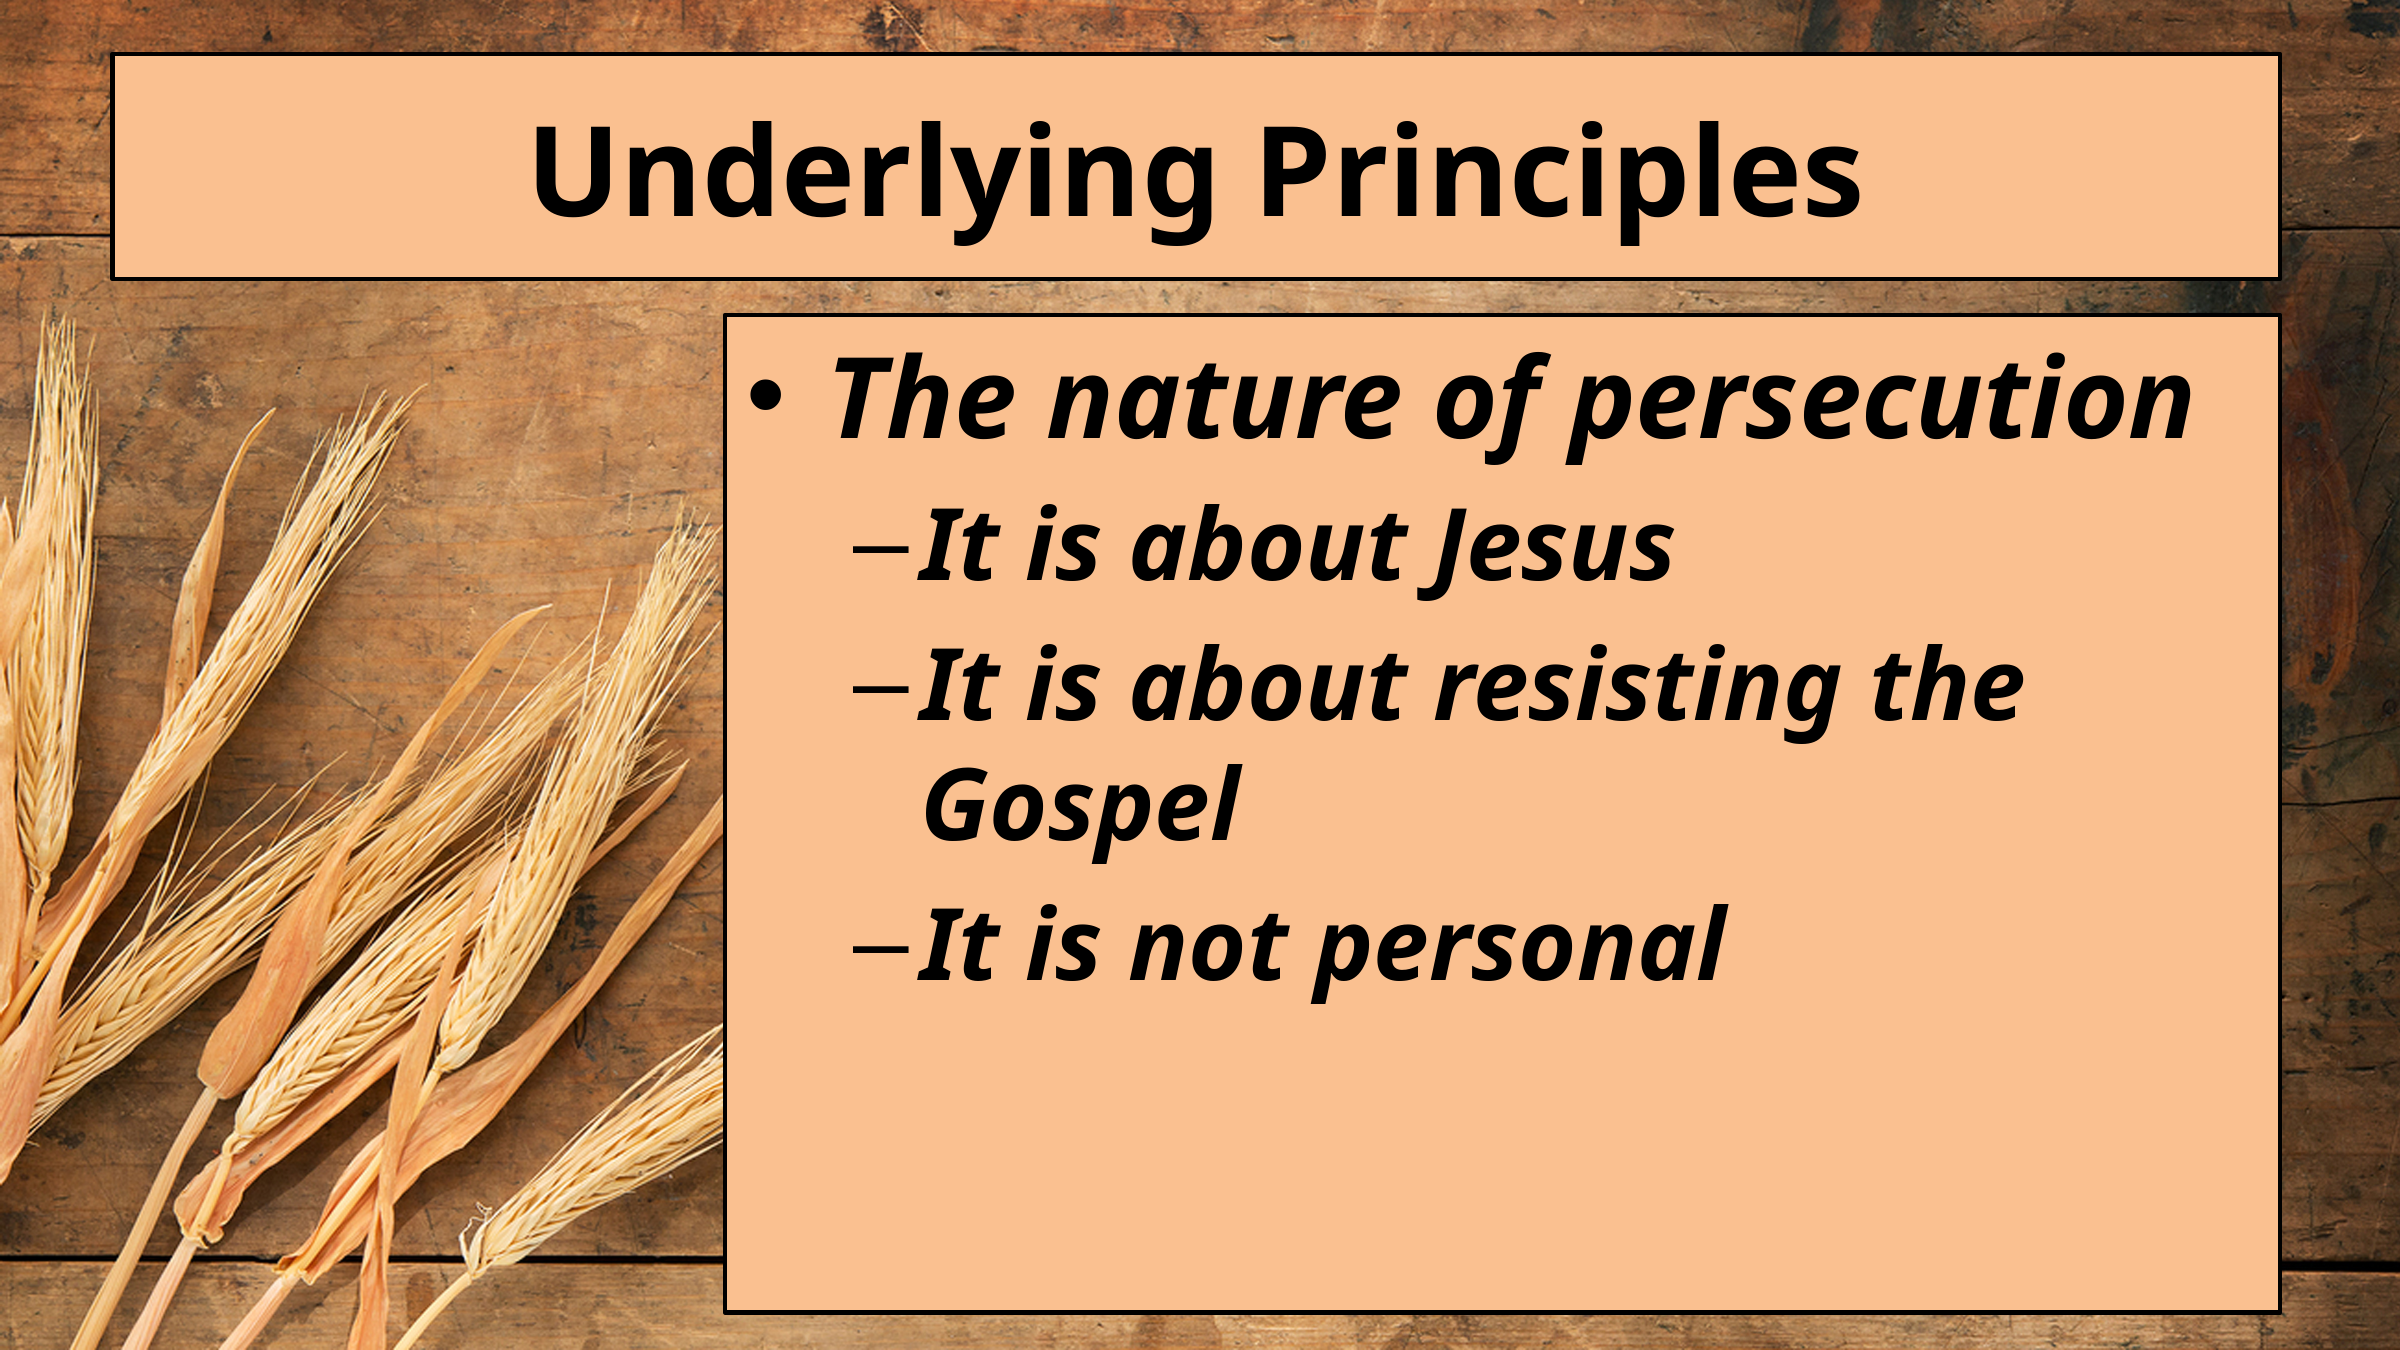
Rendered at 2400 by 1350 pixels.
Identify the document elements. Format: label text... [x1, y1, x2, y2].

list The nature of persecution It is about Jesus It is about resisting the Gospel It is not personal [725, 315, 2280, 1313]
title Underlying Principles [112, 54, 2280, 279]
picture [0, 0, 2400, 1350]
